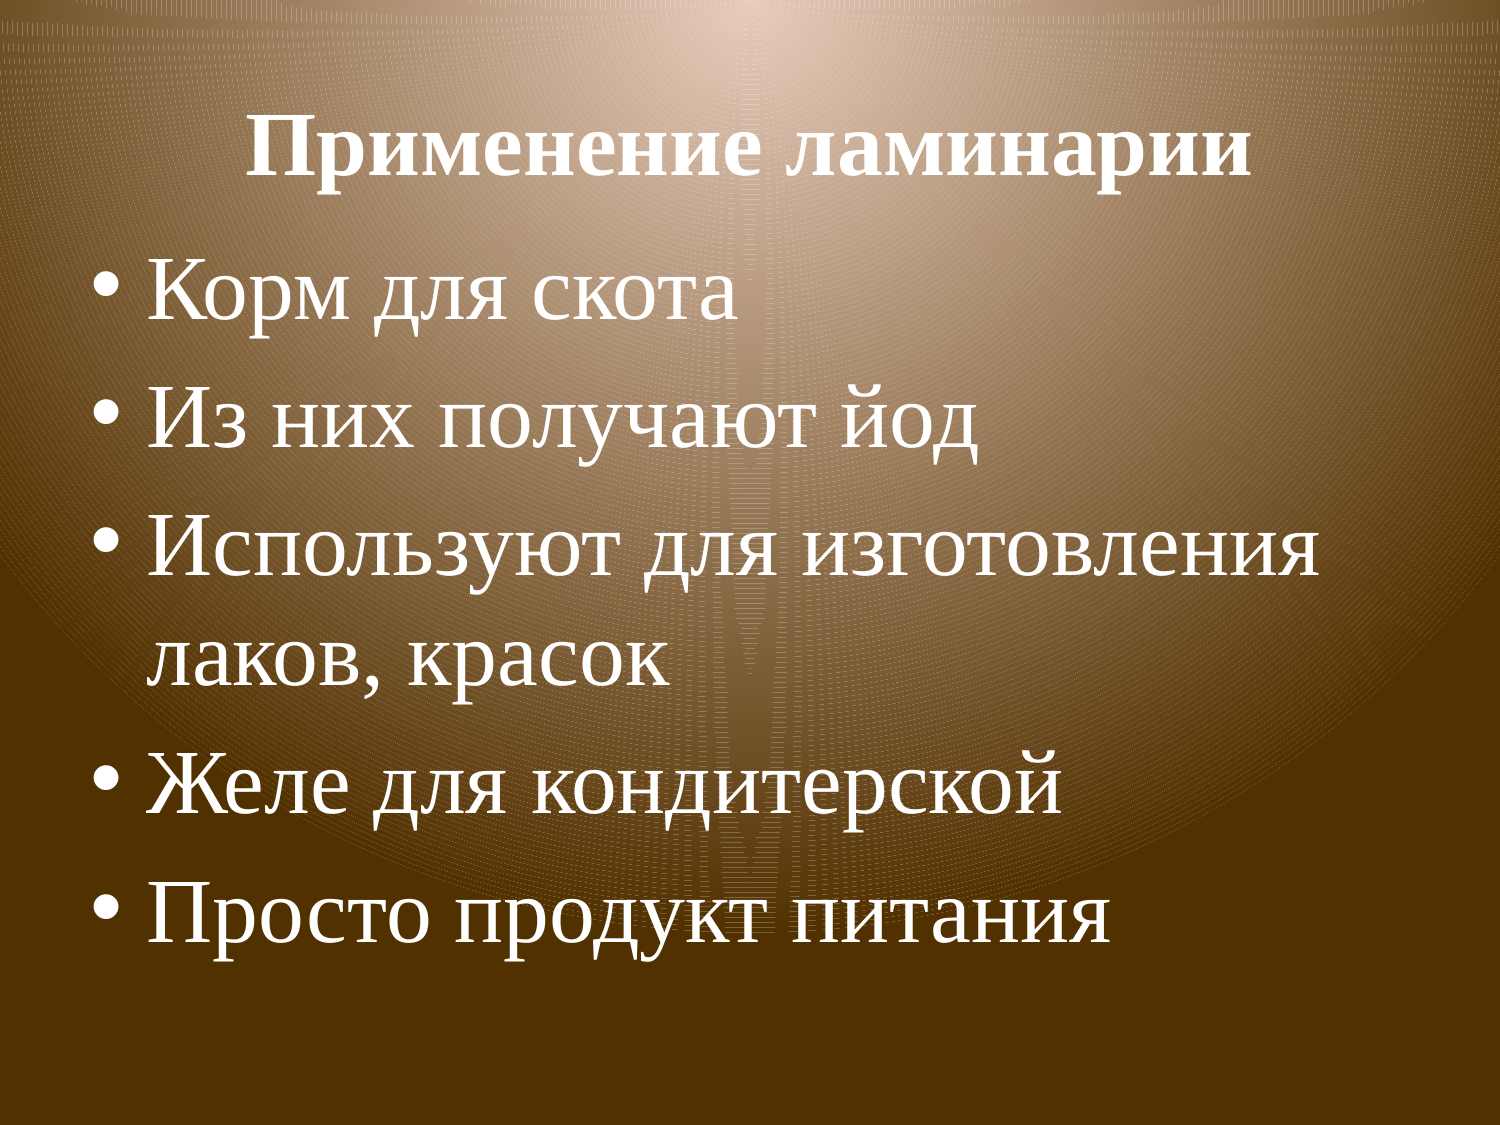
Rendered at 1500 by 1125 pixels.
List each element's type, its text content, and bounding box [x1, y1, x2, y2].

list Корм для скота Из них получают йод Используют для изготовления лаков, красок Желе для кондитерской Просто продукт питания [75, 219, 1447, 1005]
title Применение ламинарии [75, 45, 1425, 219]
